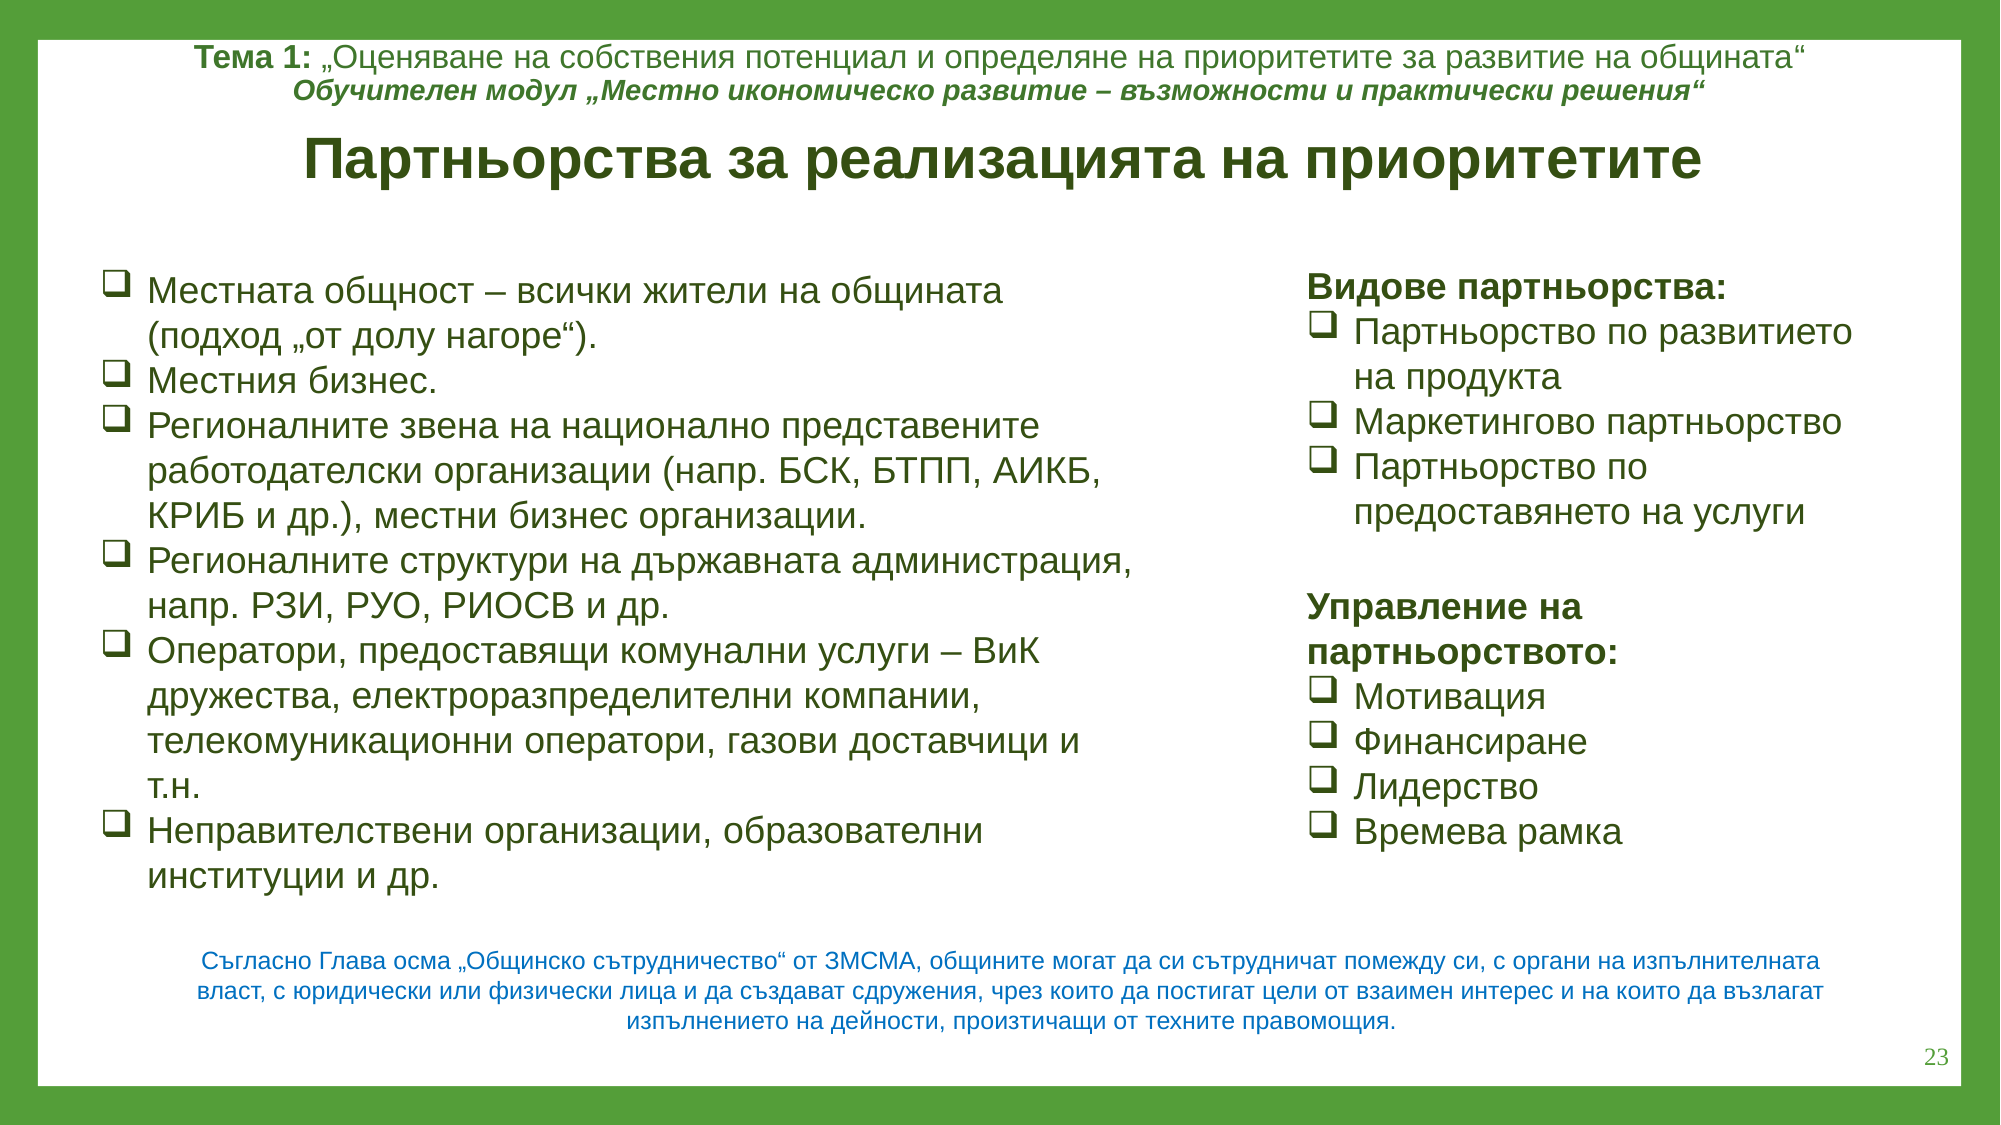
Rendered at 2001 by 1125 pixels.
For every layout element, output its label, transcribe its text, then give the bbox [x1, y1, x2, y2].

text_box Видове партньорства: Партньорство по развитието на продукта Маркетингово партньорство Партньорство по предоставянето на услуги Управление на партньорството: Мотивация Финансиране Лидерство Времева рамка [1291, 254, 1906, 860]
text_box Съгласно Глава осма „Общинско сътрудничество“ от ЗМСМА, общините могат да си сътрудничат помежду си, с органи на изпълнителната власт, с юридически или физически лица и да създават сдружения, чрез които да постигат цели от взаимен интерес и на които да възлагат изпълнението на дейности, произтичащи от техните правомощия. [175, 936, 1849, 1042]
text_box Партньорства за реализацията на приоритетите [202, 112, 1798, 198]
slide_number 23 [1684, 1025, 1965, 1086]
text_box Местната общност – всички жители на общината (подход „от долу нагоре“). Местния бизнес. Регионалните звена на национално представените работодателски организации (напр. БСК, БТПП, АИКБ, КРИБ и др.), местни бизнес организации. Регионалните структури на държавната администрация, напр. РЗИ, РУО, РИОСВ и др. Оператори, предоставящи комунални услуги – ВиК дружества, електроразпределителни компании, телекомуникационни оператори, газови доставчици и т.н. Неправителствени организации, образователни институции и др. [85, 258, 1153, 904]
text_box Тема 1: „Оценяване на собствения потенциал и определяне на приоритетите за развитие на общината“ Обучителен модул „Местно икономическо развитие – възможности и практически решения“ [55, 44, 1944, 103]
